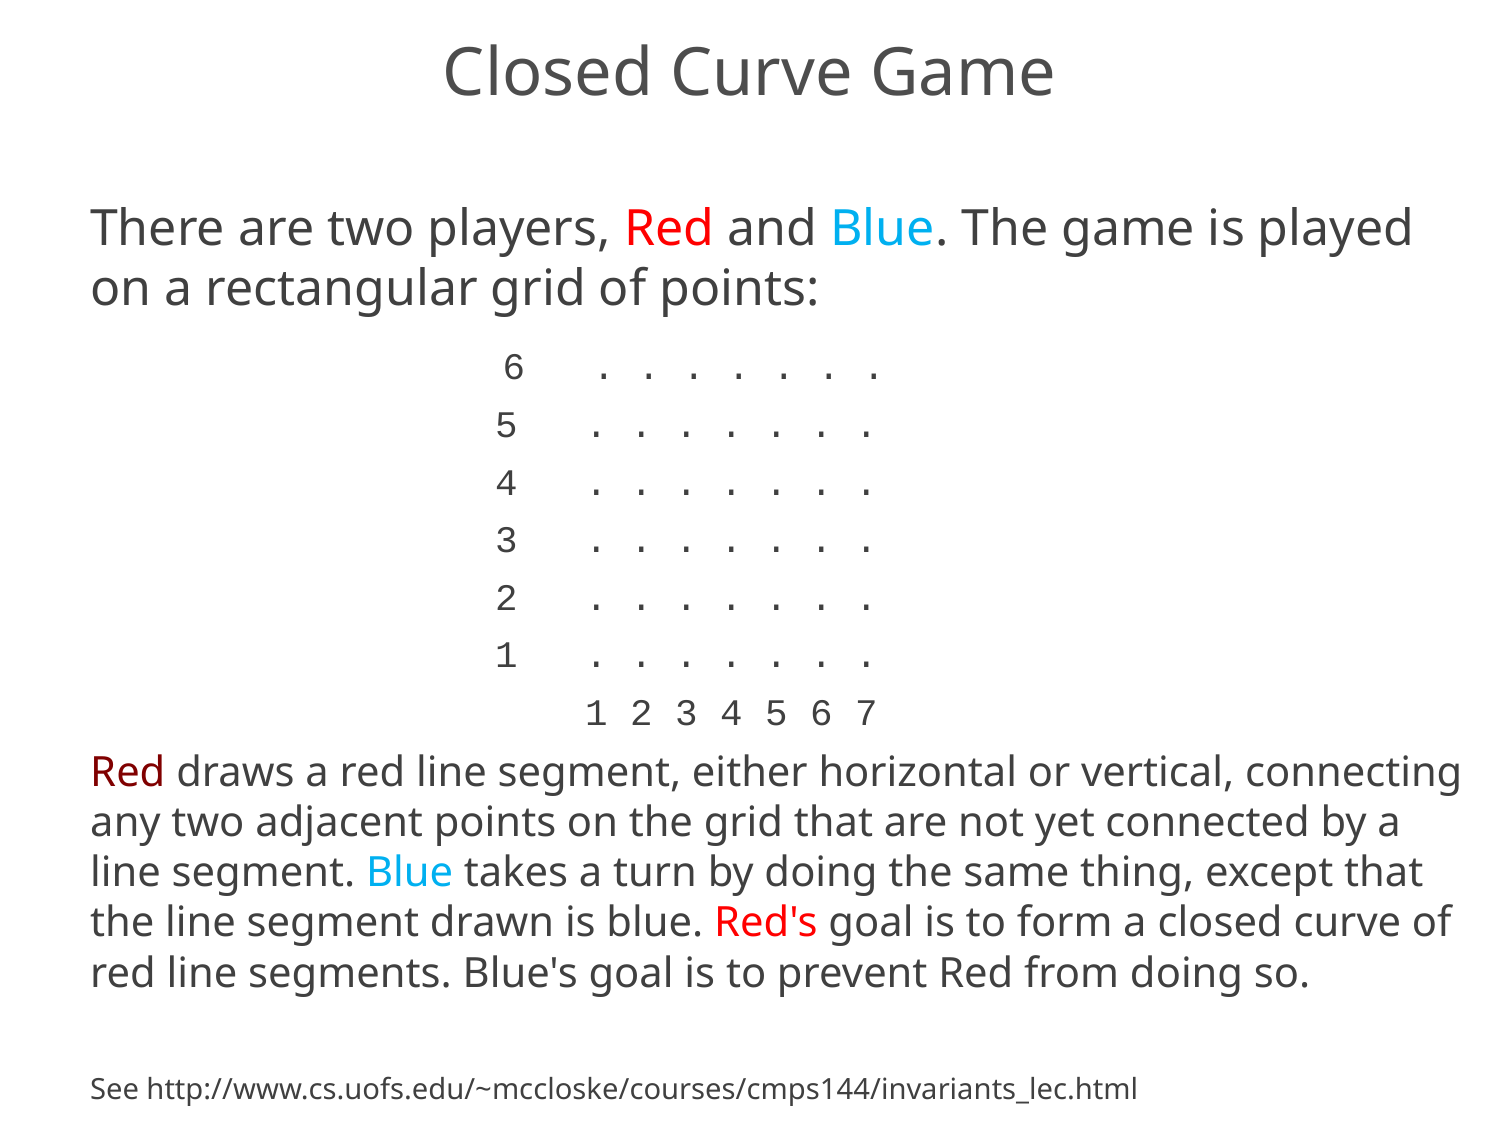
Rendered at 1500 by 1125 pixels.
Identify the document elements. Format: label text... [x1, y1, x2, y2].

list There are two players, Red and Blue. The game is played on a rectangular grid of points: 6 . . . . . . . 5 . . . . . . . 4 . . . . . . . 3 . . . . . . . 2 . . . . . . . 1 . . . . . . . 1 2 3 4 5 6 7 Red draws a red line segment, either horizontal or vertical, connecting any two adjacent points on the grid that are not yet connected by a line segment. Blue takes a turn by doing the same thing, except that the line segment drawn is blue. Red's goal is to form a closed curve of red line segments. Blue's goal is to prevent Red from doing so. See http://www.cs.uofs.edu/~mccloske/courses/cmps144/invariants_lec.html [74, 187, 1482, 1034]
title Closed Curve Game [0, 40, 1500, 116]
